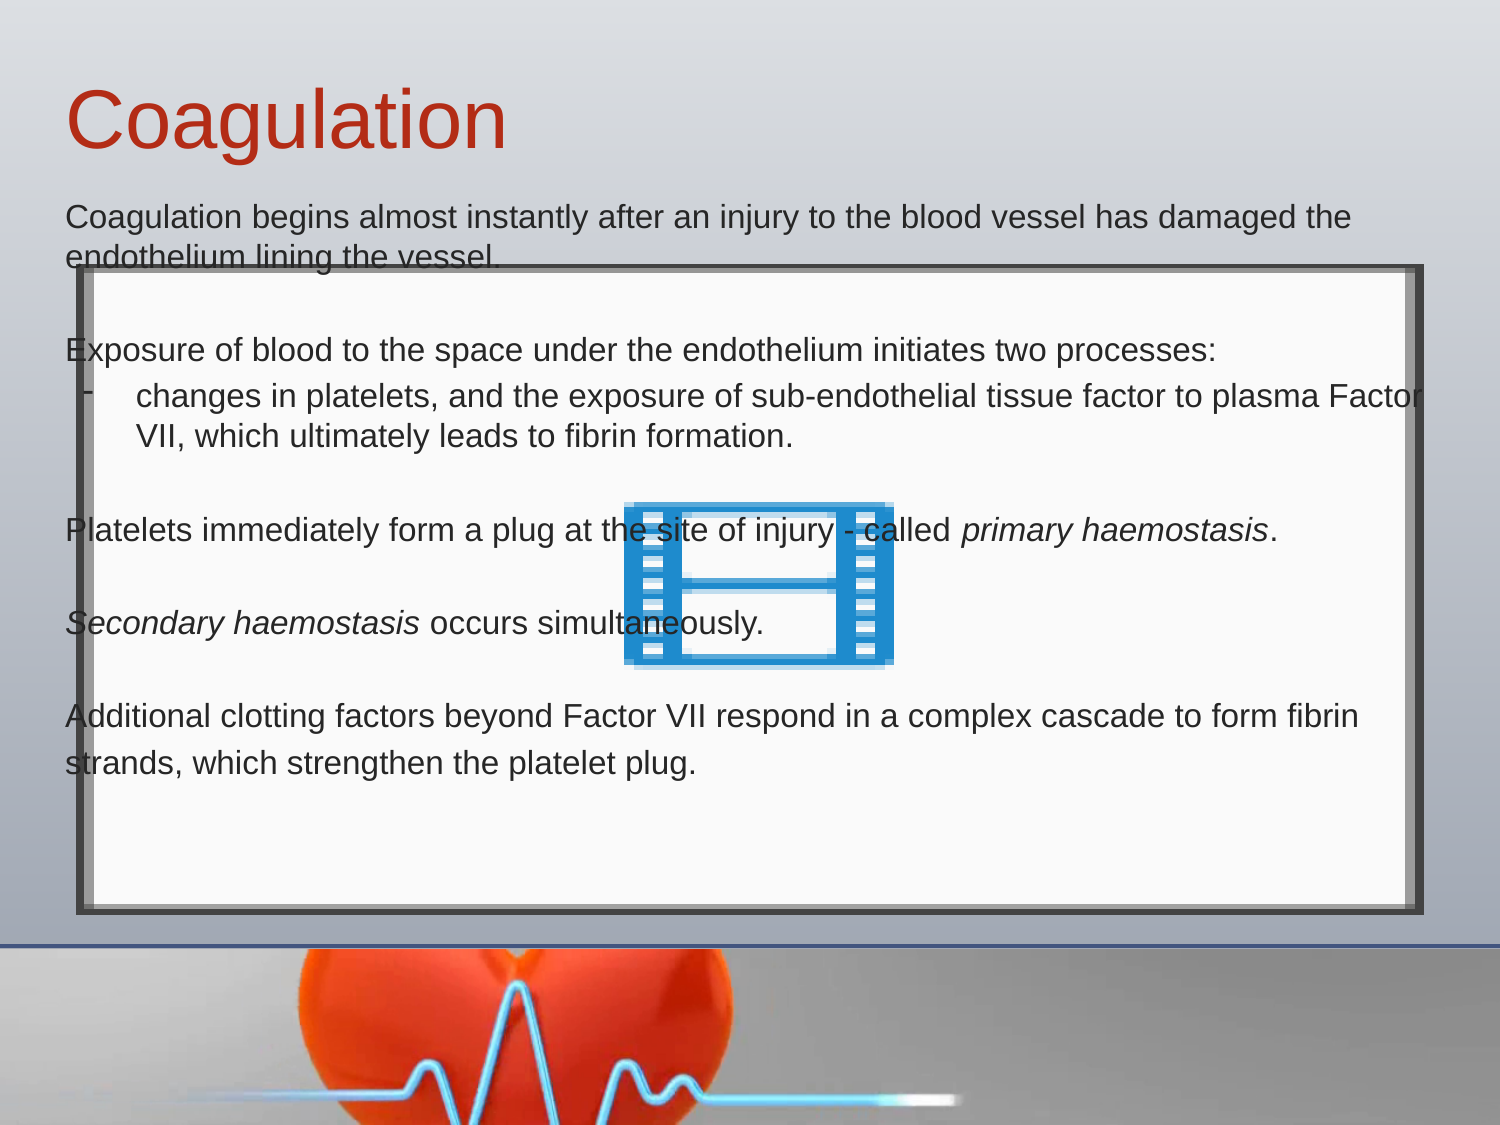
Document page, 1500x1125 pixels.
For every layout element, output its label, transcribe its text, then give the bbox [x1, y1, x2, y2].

title Coagulation [49, 49, 1451, 181]
list Coagulation begins almost instantly after an injury to the blood vessel has damaged the endothelium lining the vessel. Exposure of blood to the space under the endothelium initiates two processes: changes in platelets, and the exposure of sub-endothelial tissue factor to plasma Factor VII, which ultimately leads to fibrin formation. Platelets immediately form a plug at the site of injury - called primary haemostasis. Secondary haemostasis occurs simultaneously. Additional clotting factors beyond Factor VII respond in a complex cascade to form fibrin strands, which strengthen the platelet plug. [49, 187, 1451, 926]
picture [0, 949, 1500, 1125]
